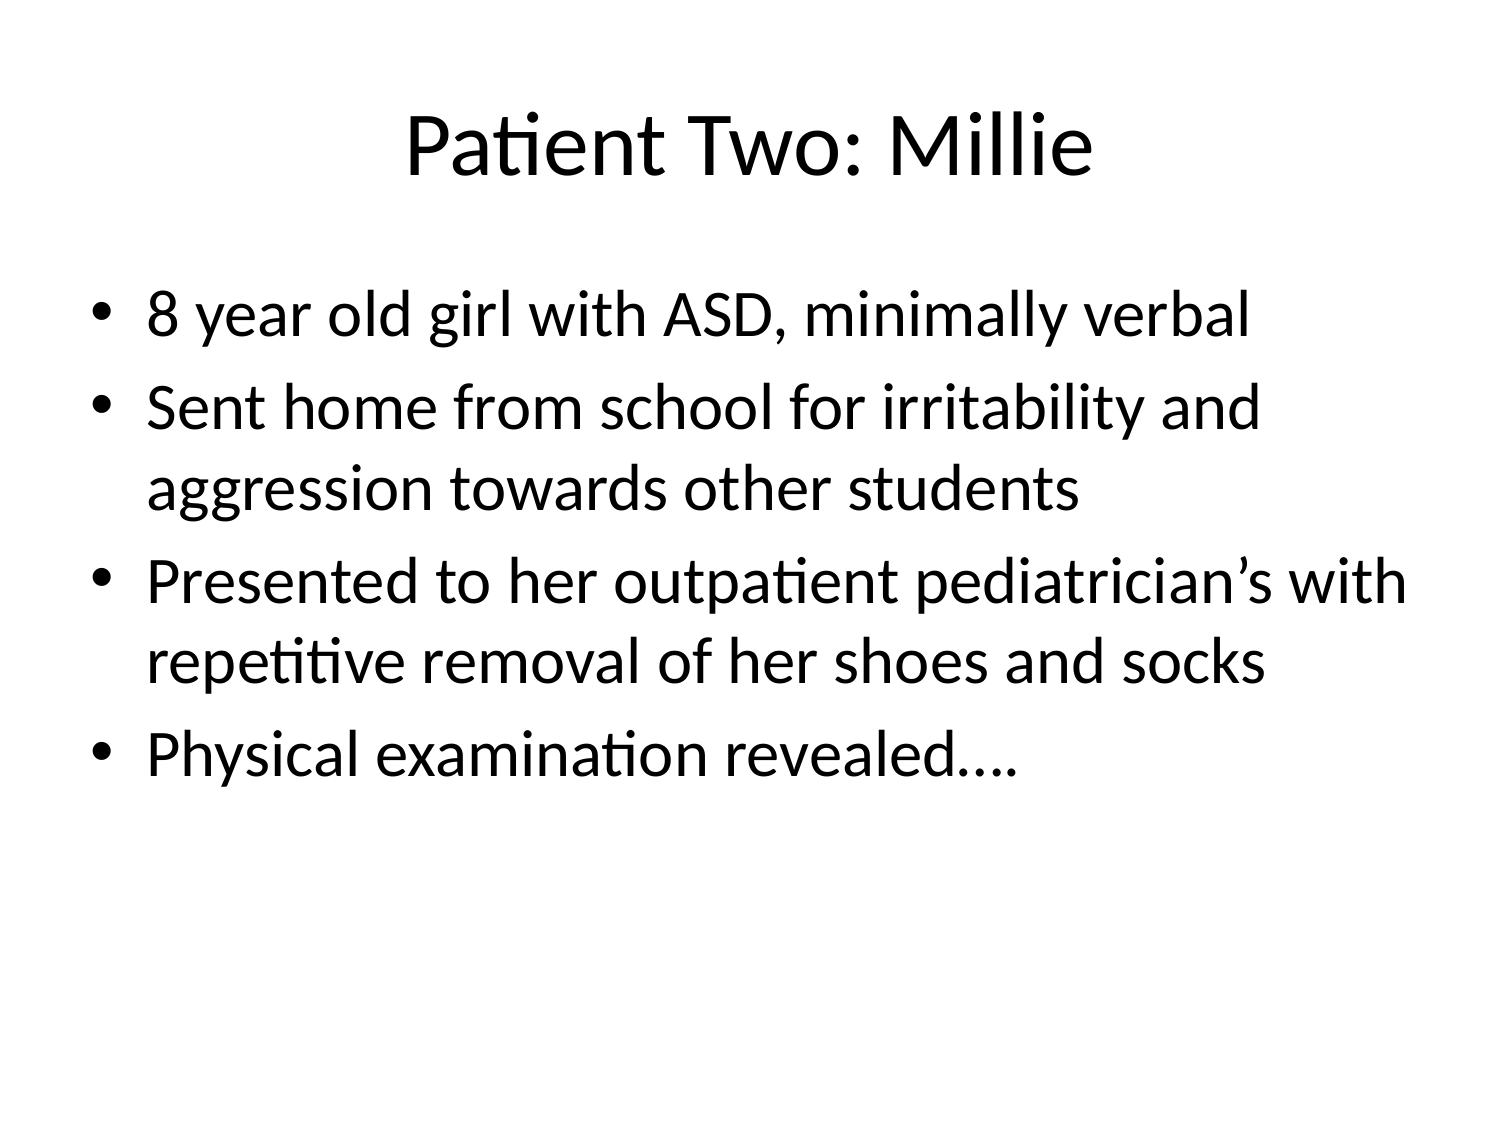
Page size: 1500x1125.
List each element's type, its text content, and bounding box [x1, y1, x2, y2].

title Patient Two: Millie [75, 45, 1425, 233]
list 8 year old girl with ASD, minimally verbal Sent home from school for irritability and aggression towards other students Presented to her outpatient pediatrician’s with repetitive removal of her shoes and socks Physical examination revealed…. [75, 262, 1425, 1005]
